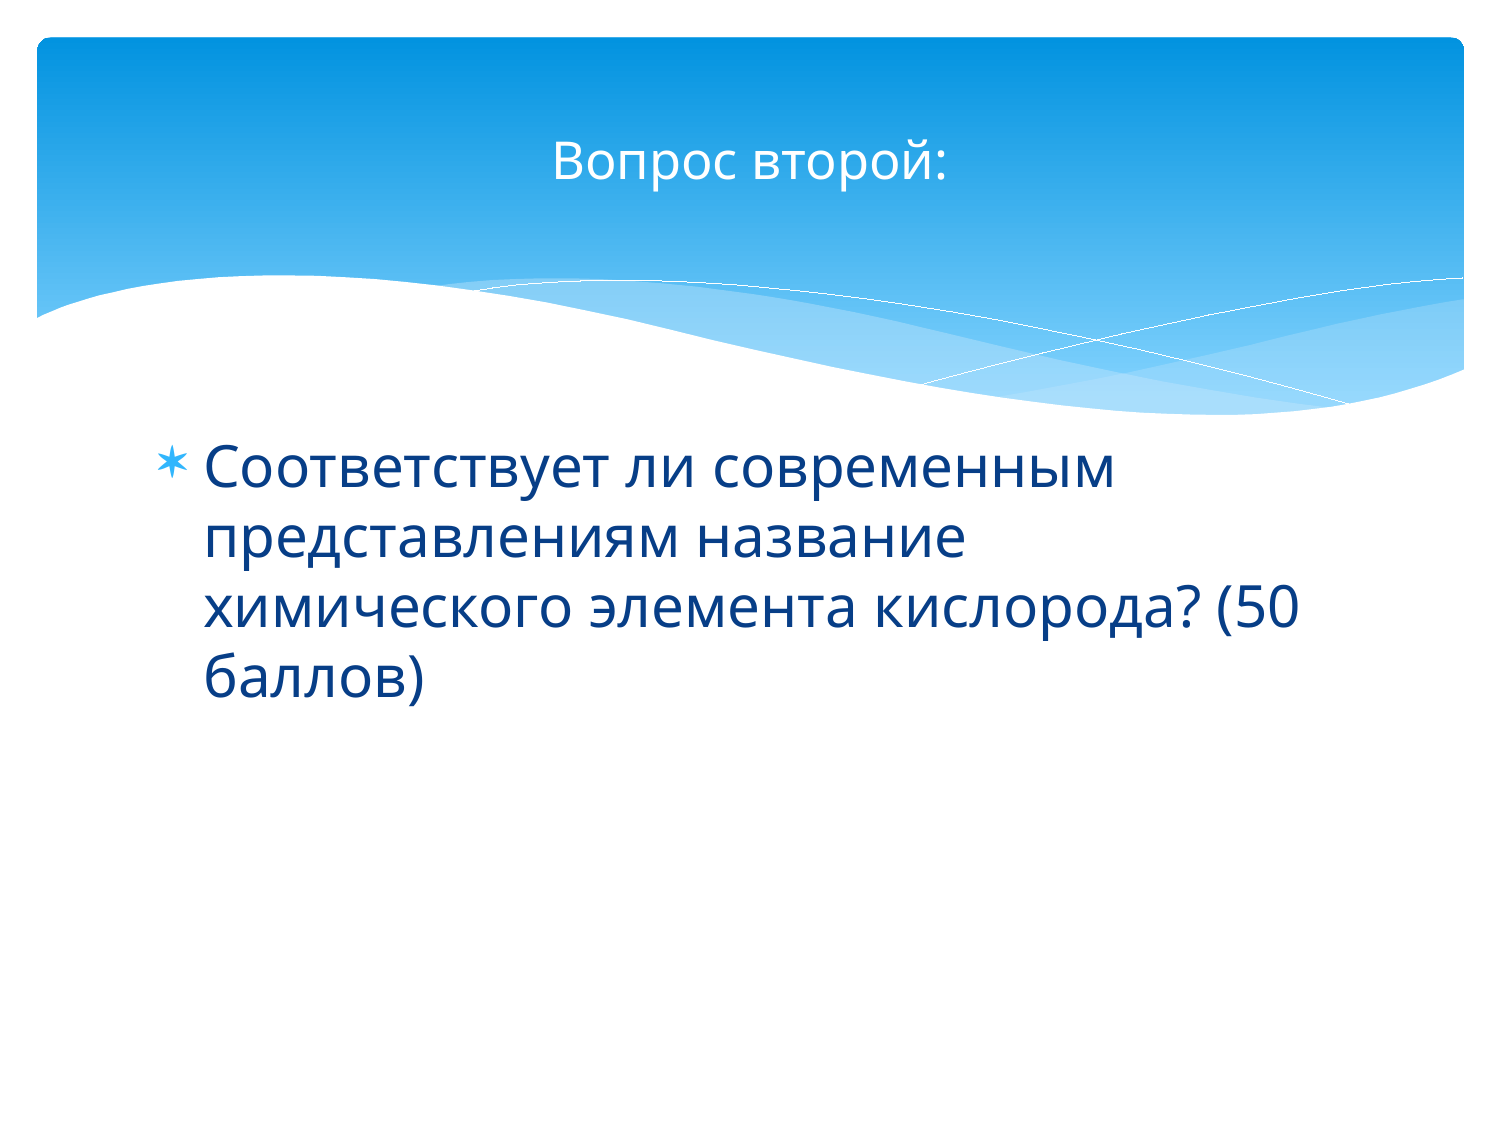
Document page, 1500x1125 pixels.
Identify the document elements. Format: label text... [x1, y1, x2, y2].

title Вопрос второй: [75, 55, 1425, 261]
list Соответствует ли современным представлениям название химического элемента кислорода? (50 баллов) [143, 349, 1359, 1005]
